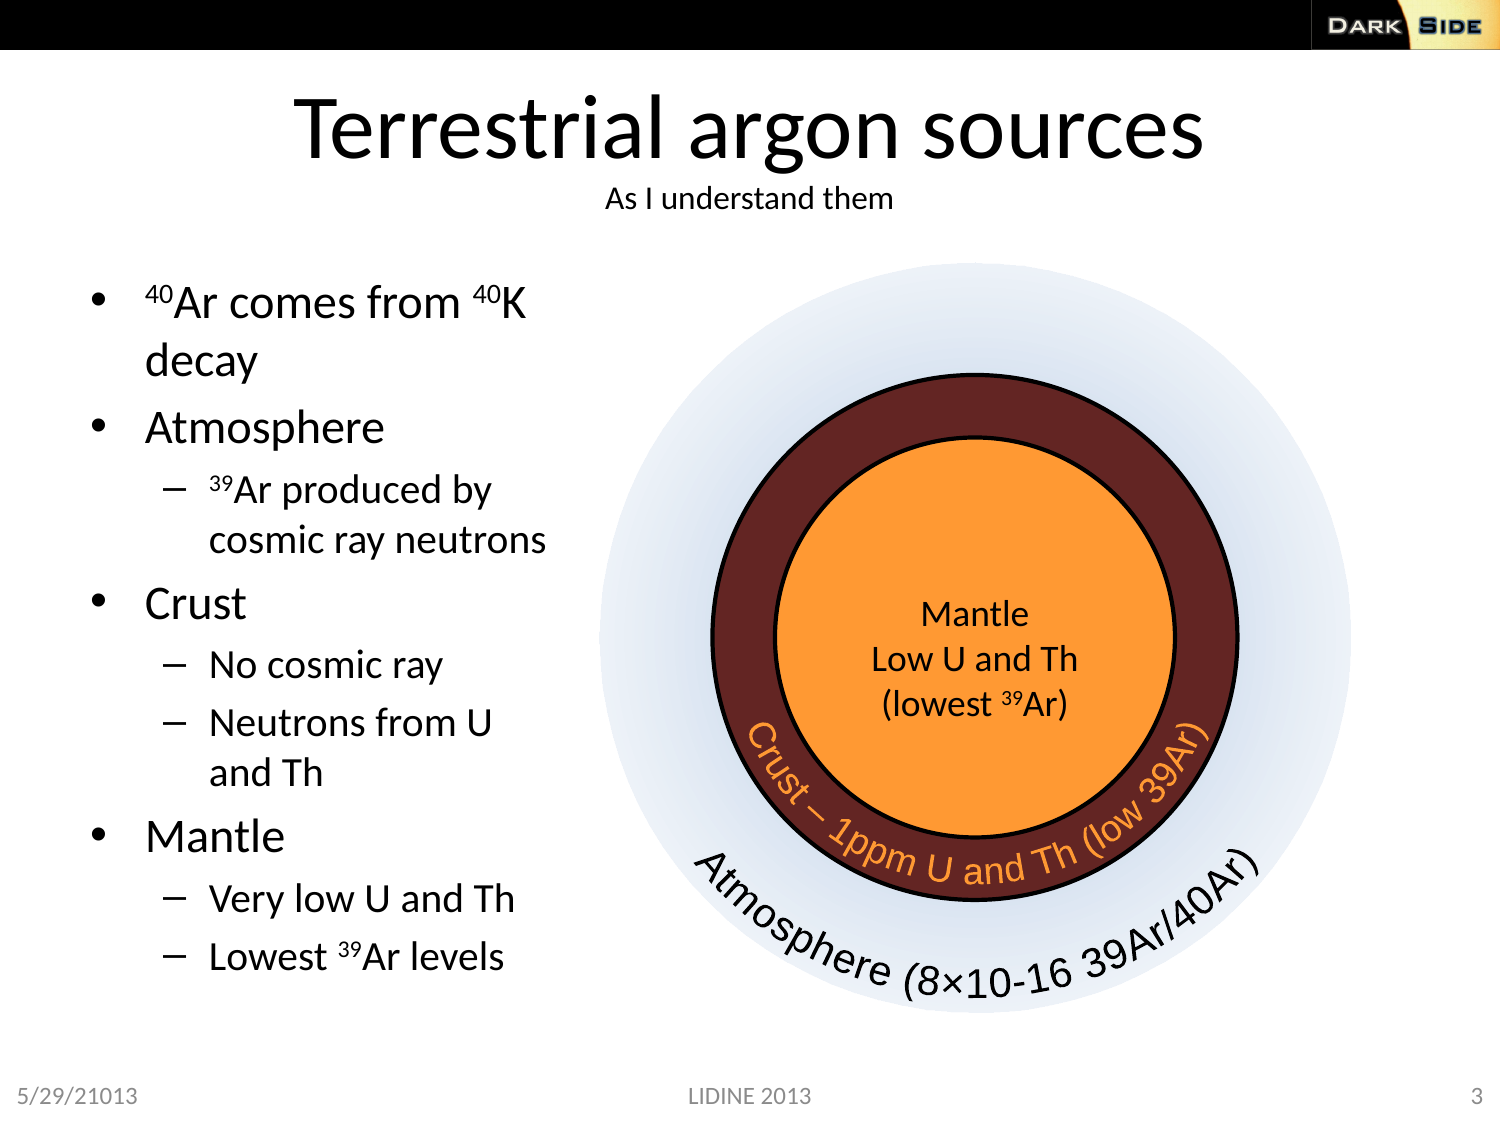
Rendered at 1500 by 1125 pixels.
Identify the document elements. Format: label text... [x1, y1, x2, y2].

text_box Mantle Low U and Th (lowest 39Ar) [849, 581, 1100, 732]
title Terrestrial argon sources As I understand them [75, 50, 1425, 233]
list 40Ar comes from 40K decay Atmosphere 39Ar produced by cosmic ray neutrons Crust No cosmic ray Neutrons from U and Th Mantle Very low U and Th Lowest 39Ar levels [75, 262, 563, 1005]
picture [1311, 0, 1500, 50]
text_box [597, 260, 1353, 1015]
text_box [772, 435, 1178, 840]
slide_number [1, 1064, 352, 1125]
text_box [710, 372, 1240, 903]
footer LIDINE 2013 [512, 1065, 988, 1125]
slide_number 3 [1148, 1065, 1499, 1125]
